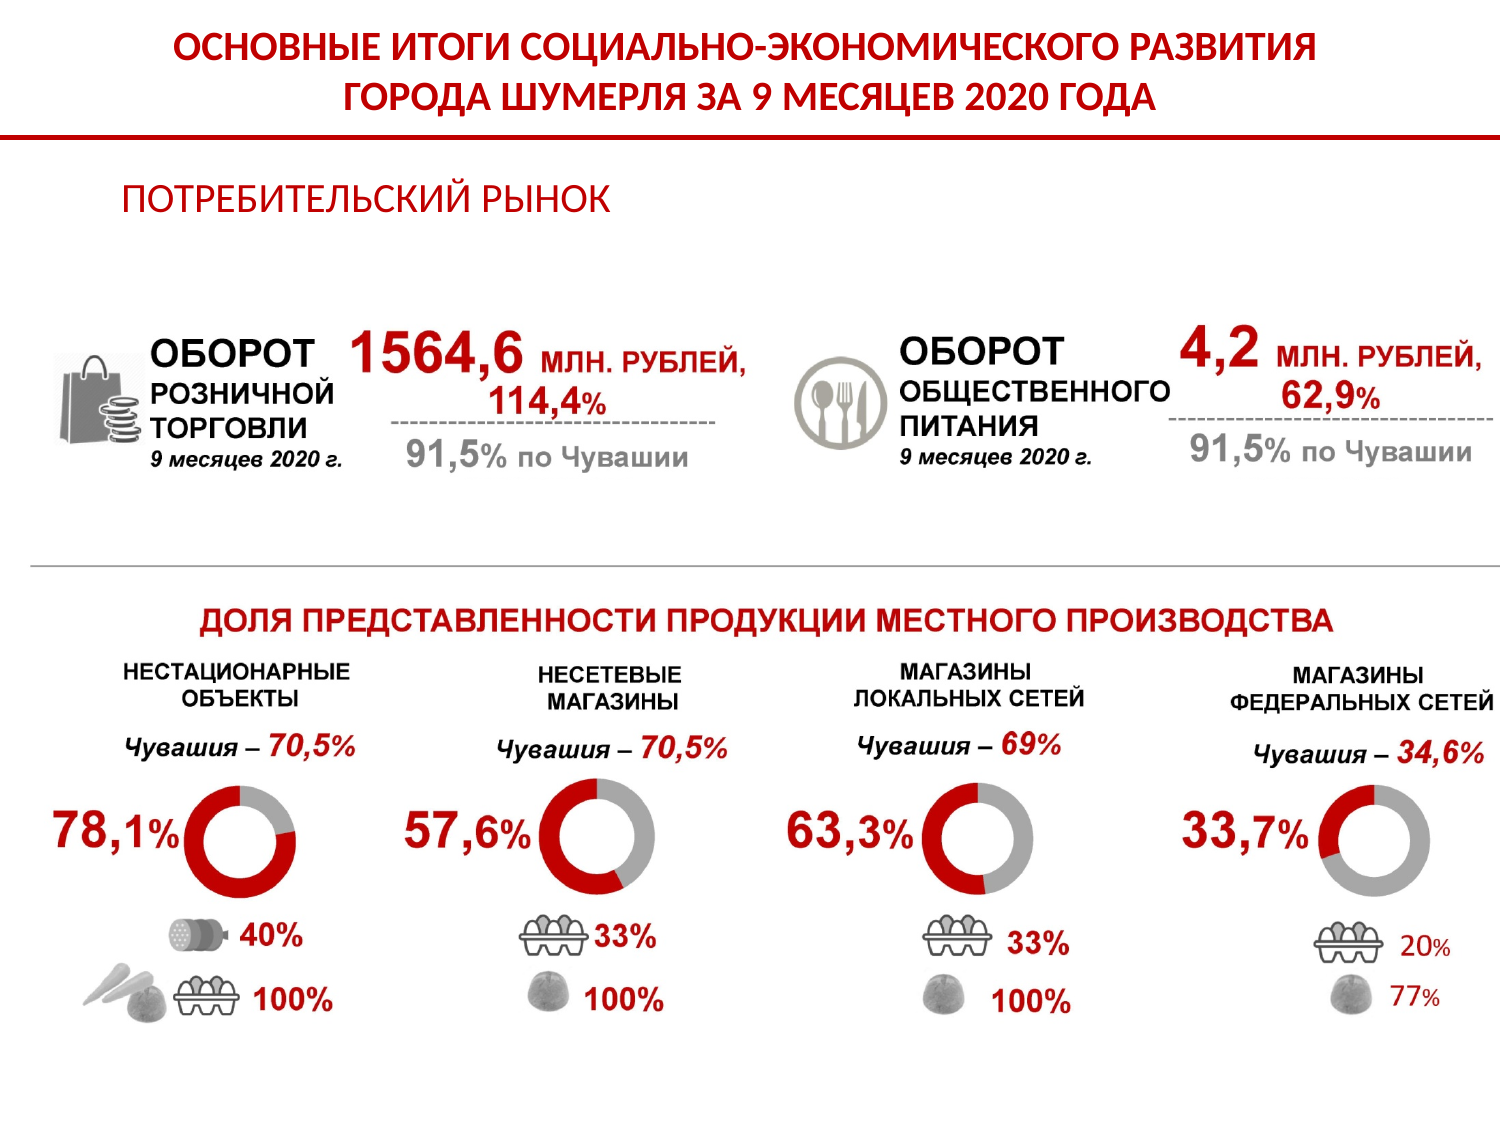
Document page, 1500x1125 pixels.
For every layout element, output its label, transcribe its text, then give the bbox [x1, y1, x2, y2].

picture [0, 302, 1500, 1024]
text_box ОСНОВНЫЕ ИТОГИ СОЦИАЛЬНО-ЭКОНОМИЧЕСКОГО РАЗВИТИЯ ГОРОДА ШУМЕРЛЯ ЗА 9 МЕСЯЦЕВ 2020 ГОДА [0, 0, 1500, 135]
text_box ПОТРЕБИТЕЛЬСКИЙ РЫНОК [27, 159, 705, 234]
